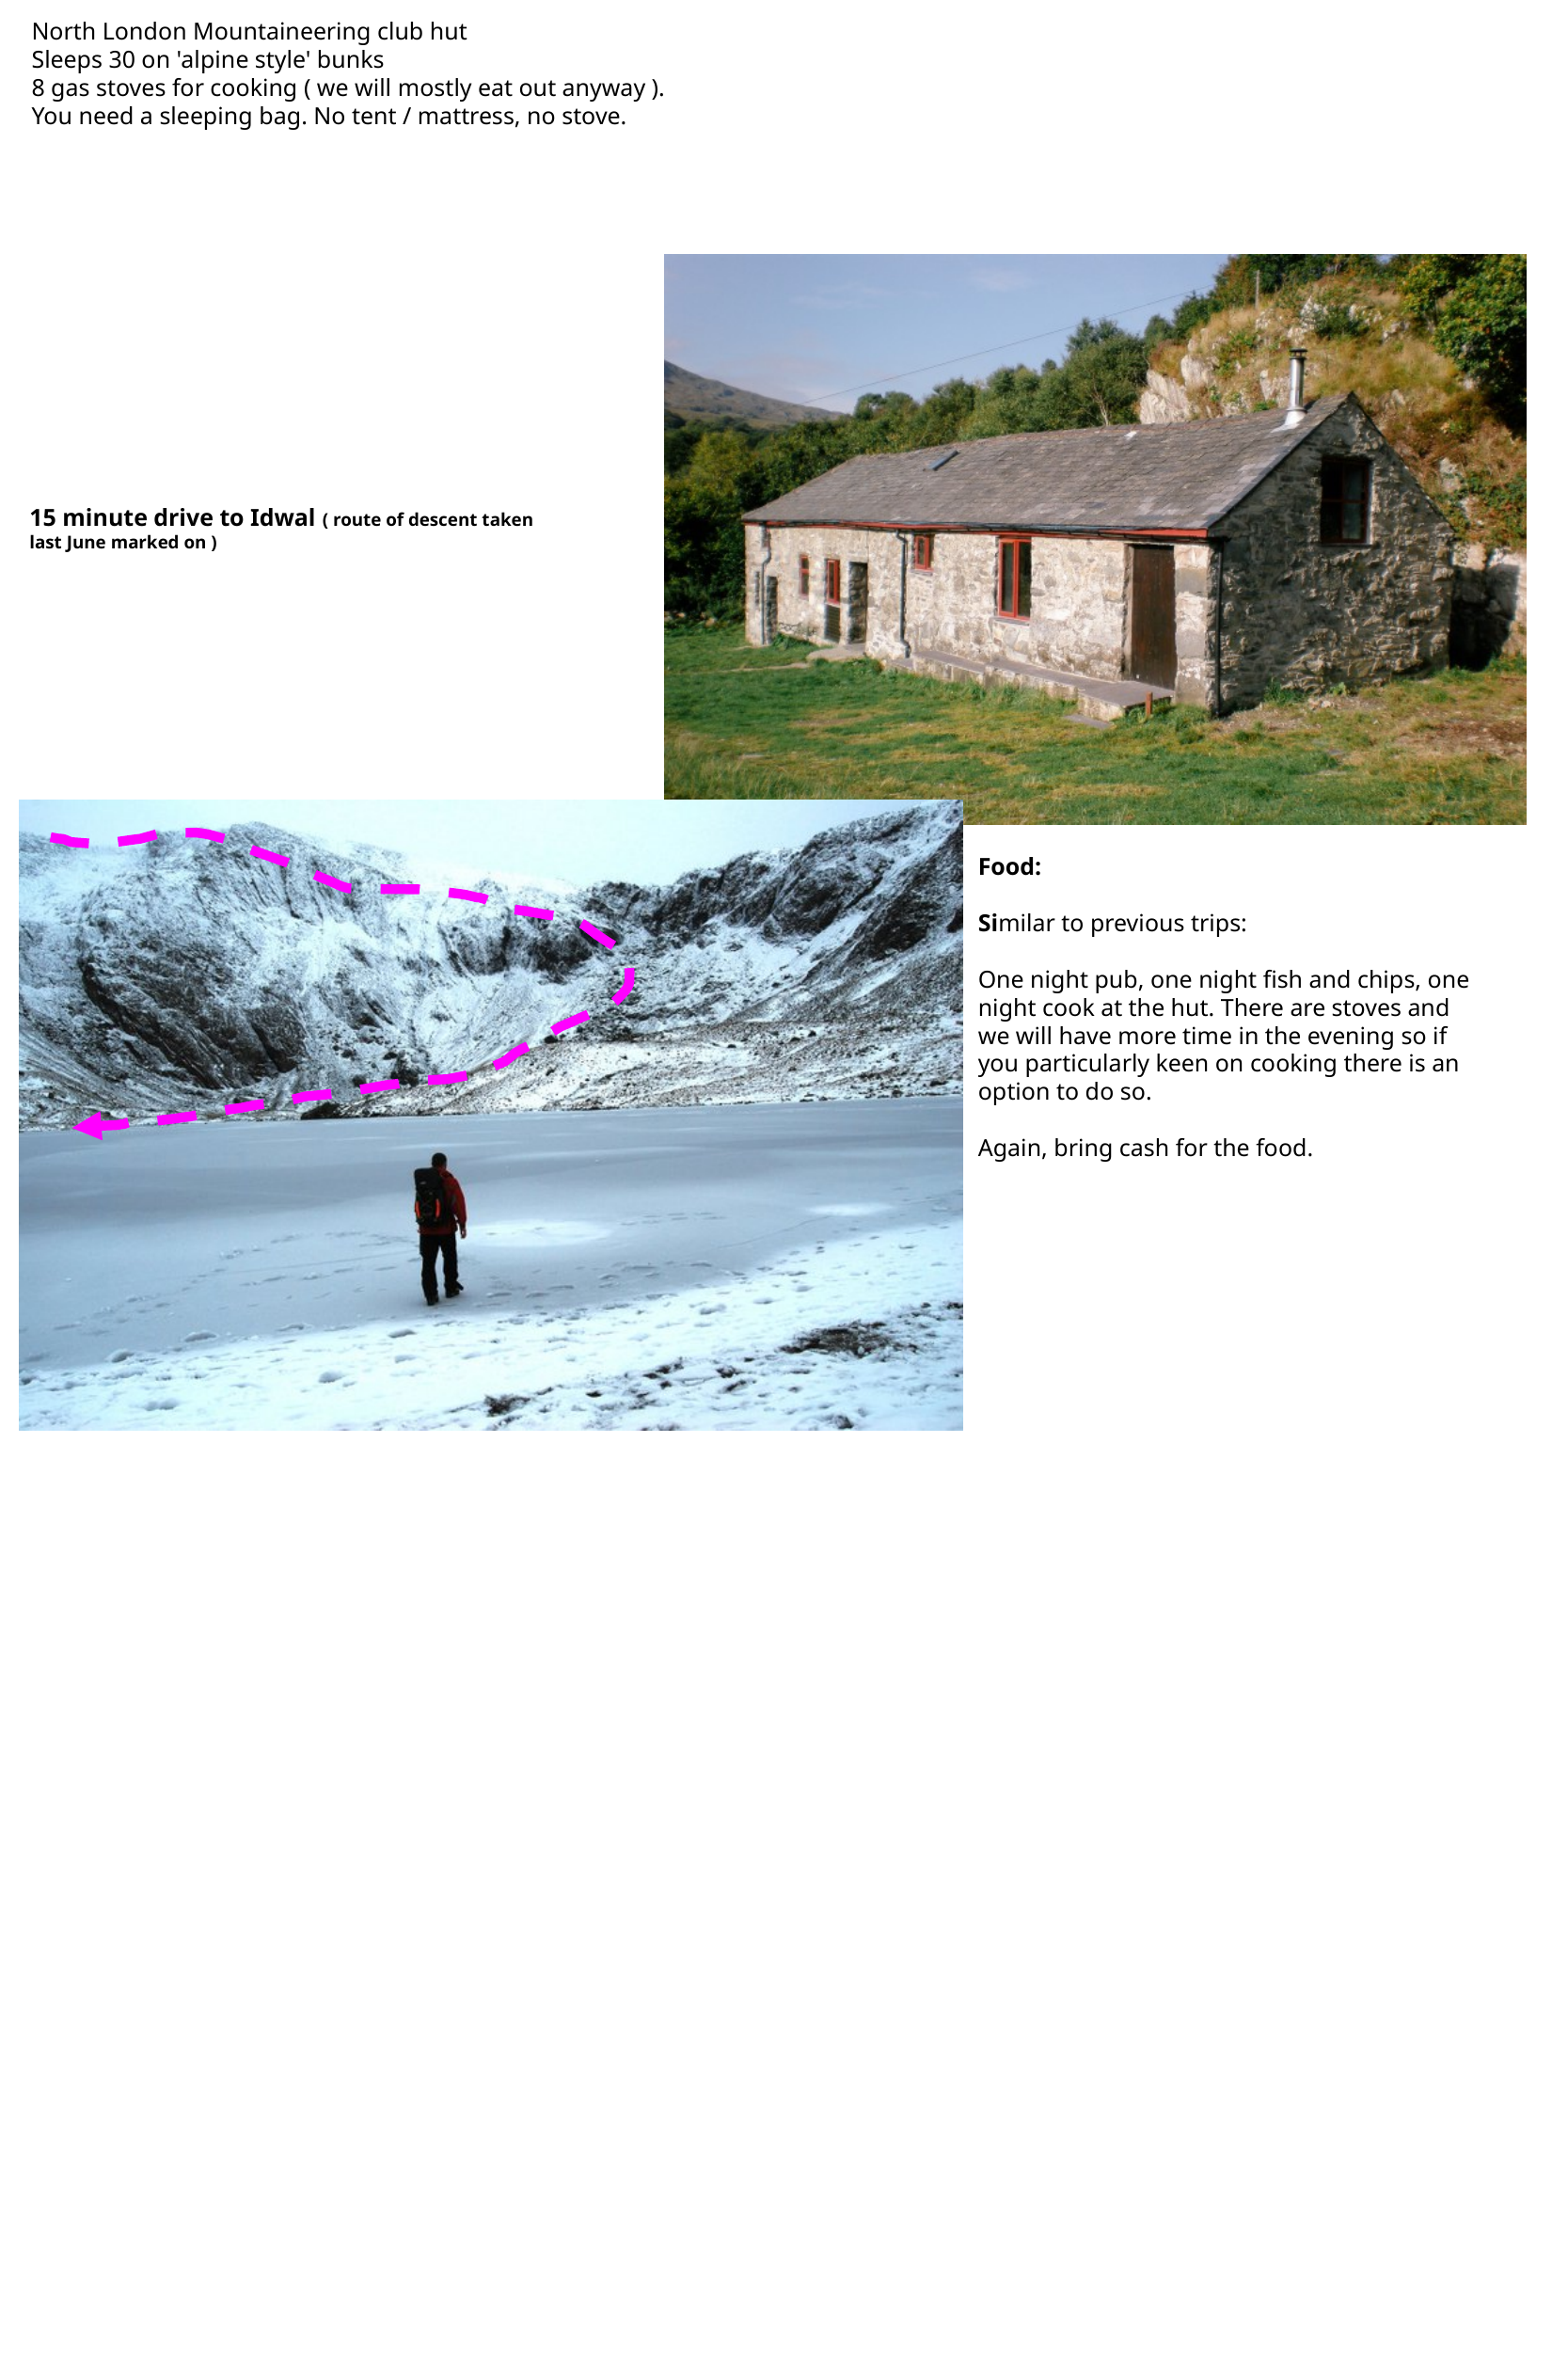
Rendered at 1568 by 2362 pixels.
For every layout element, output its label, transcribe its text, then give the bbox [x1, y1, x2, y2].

text_box Food: Similar to previous trips: One night pub, one night fish and chips, one night cook at the hut. There are stoves and we will have more time in the evening so if you particularly keen on cooking there is an option to do so. Again, bring cash for the food. [967, 844, 1501, 1168]
text_box North London Mountaineering club hut Sleeps 30 on 'alpine style' bunks 8 gas stoves for cooking ( we will mostly eat out anyway ). You need a sleeping bag. No tent / mattress, no stove. [17, 9, 1143, 136]
text_box 15 minute drive to Idwal ( route of descent taken last June marked on ) [15, 496, 580, 560]
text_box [19, 800, 963, 1431]
picture [663, 254, 1527, 826]
